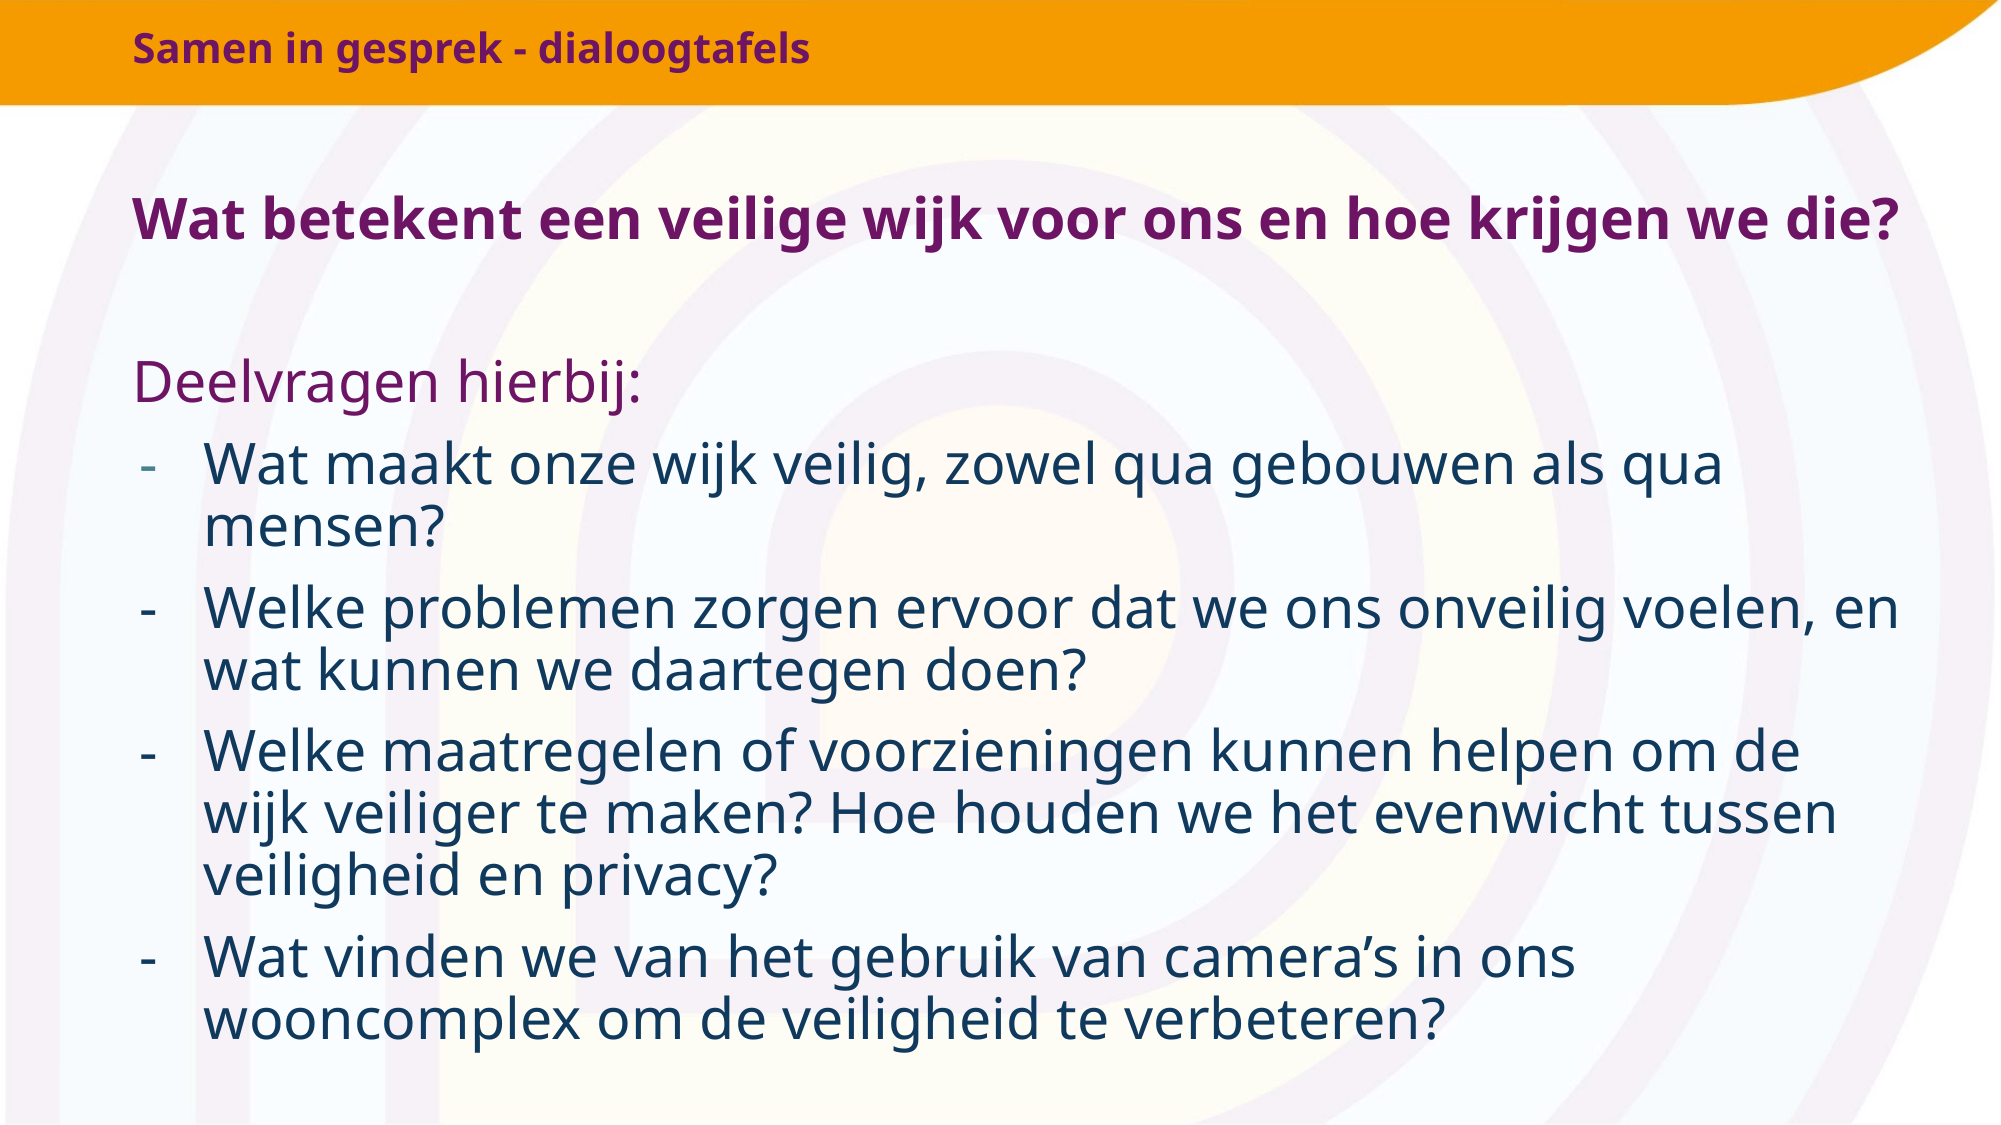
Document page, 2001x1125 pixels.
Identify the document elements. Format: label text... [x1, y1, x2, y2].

list Wat betekent een veilige wijk voor ons en hoe krijgen we die? Deelvragen hierbij: Wat maakt onze wijk veilig, zowel qua gebouwen als qua mensen? Welke problemen zorgen ervoor dat we ons onveilig voelen, en wat kunnen we daartegen doen? Welke maatregelen of voorzieningen kunnen helpen om de wijk veiliger te maken? Hoe houden we het evenwicht tussen veiligheid en privacy? Wat vinden we van het gebruik van camera’s in ons wooncomplex om de veiligheid te verbeteren? [117, 182, 1925, 1075]
picture [0, 0, 2001, 1125]
title Samen in gesprek - dialoogtafels [117, 0, 1691, 101]
